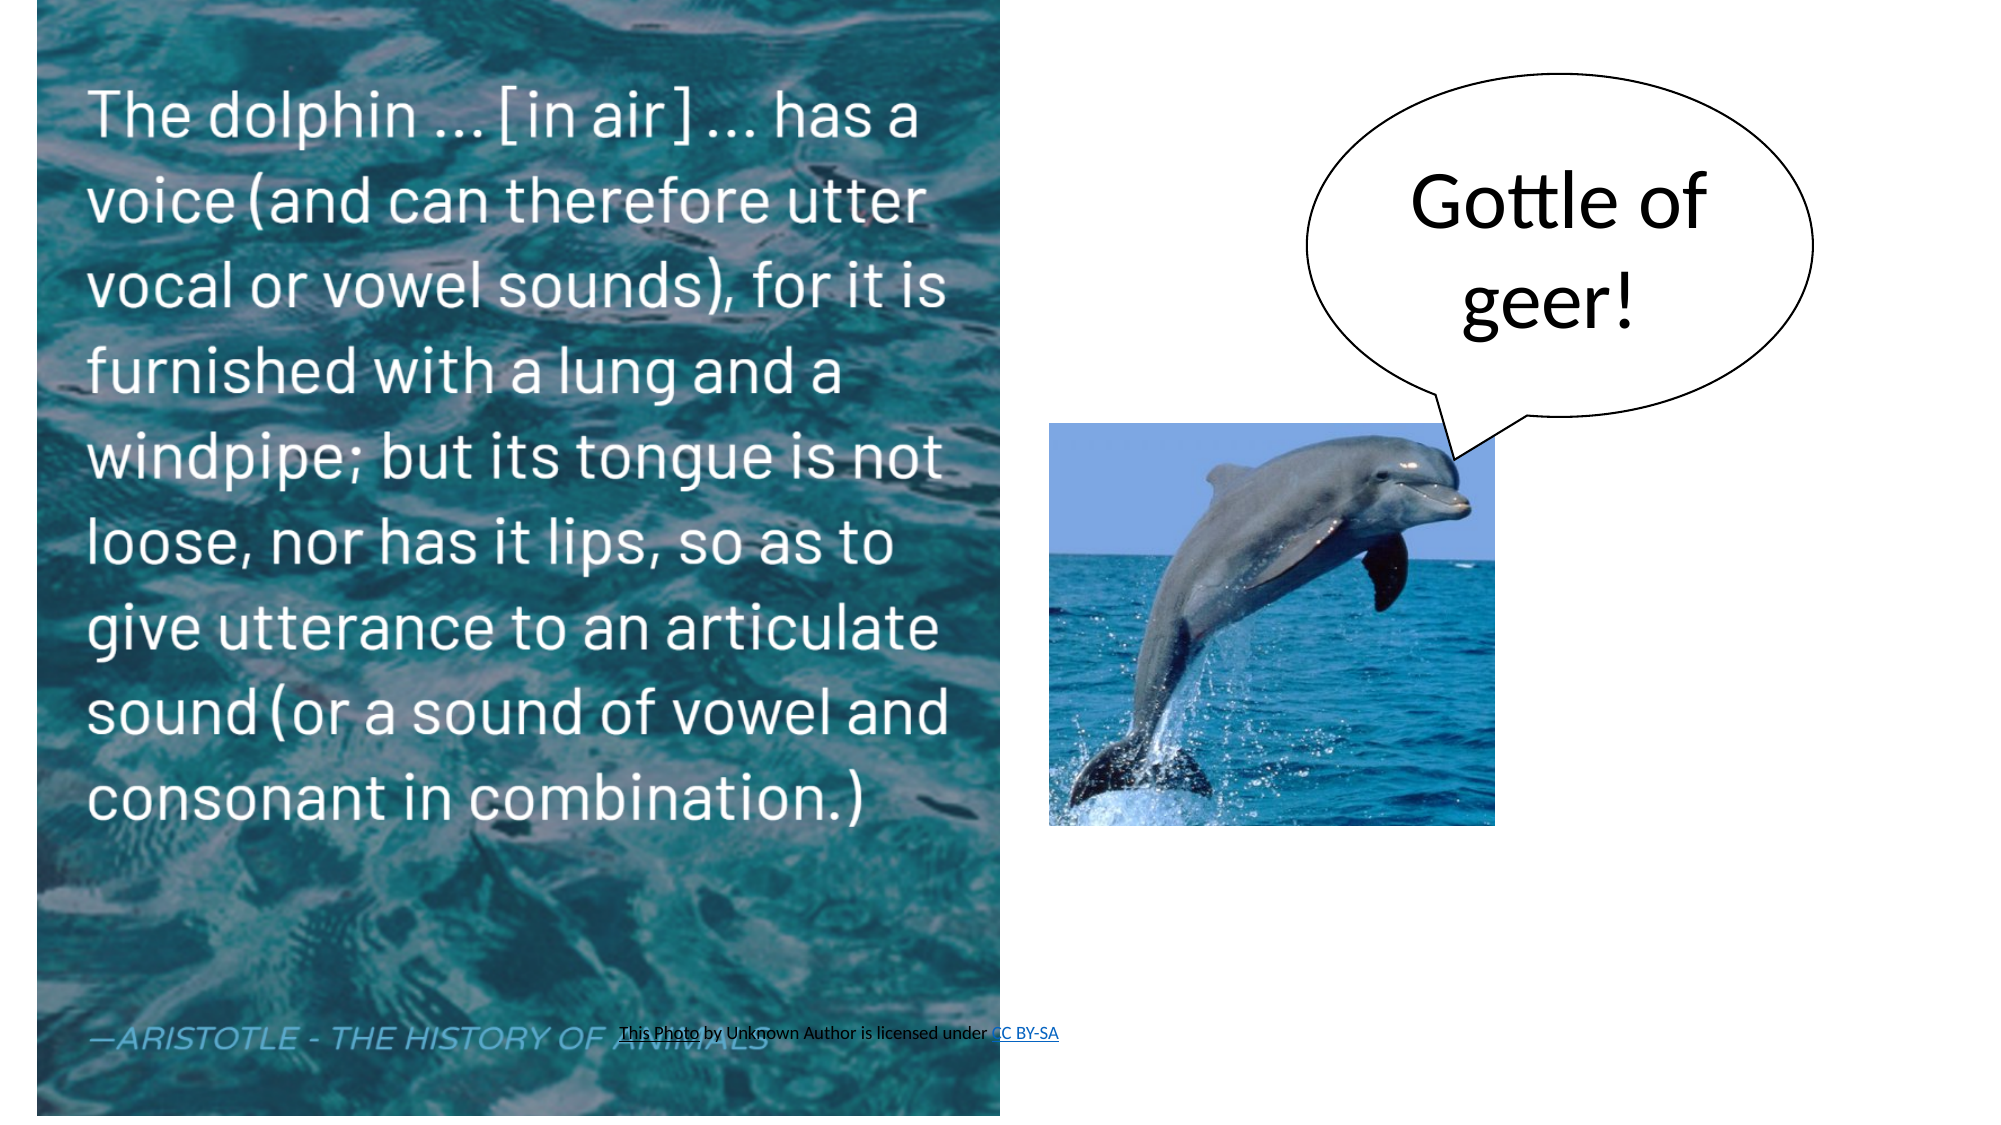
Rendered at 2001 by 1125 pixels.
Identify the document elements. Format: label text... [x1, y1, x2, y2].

text_box Gottle of geer! [1305, 72, 1814, 437]
picture [36, 0, 1000, 1116]
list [1049, 423, 1495, 826]
text_box This Photo by Unknown Author is licensed under CC BY-SA [1000, 1013, 1396, 1051]
